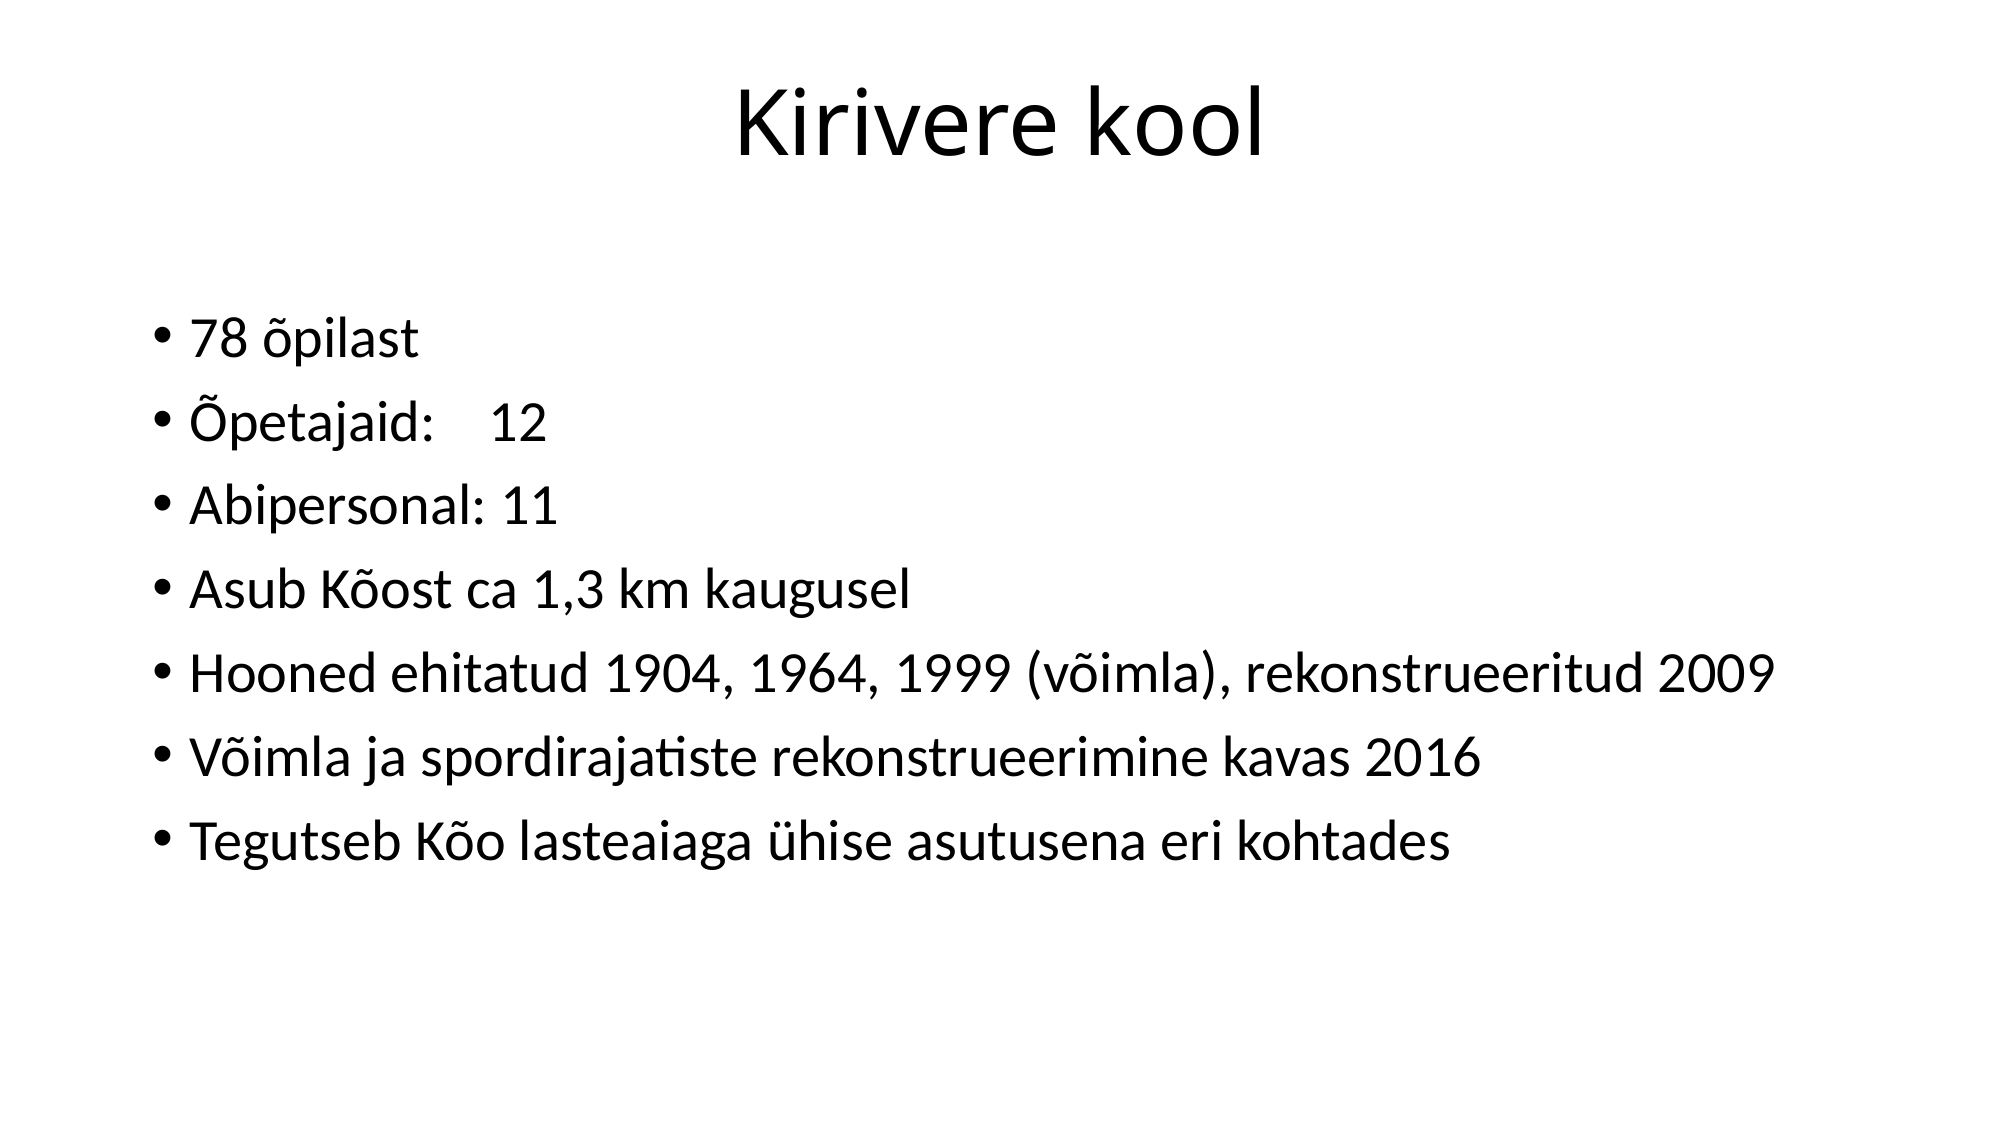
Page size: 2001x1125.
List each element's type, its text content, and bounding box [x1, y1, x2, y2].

title Kirivere kool [137, 59, 1863, 192]
list 78 õpilast Õpetajaid: 12 Abipersonal: 11 Asub Kõost ca 1,3 km kaugusel Hooned ehitatud 1904, 1964, 1999 (võimla), rekonstrueeritud 2009 Võimla ja spordirajatiste rekonstrueerimine kavas 2016 Tegutseb Kõo lasteaiaga ühise asutusena eri kohtades [137, 299, 1863, 1014]
